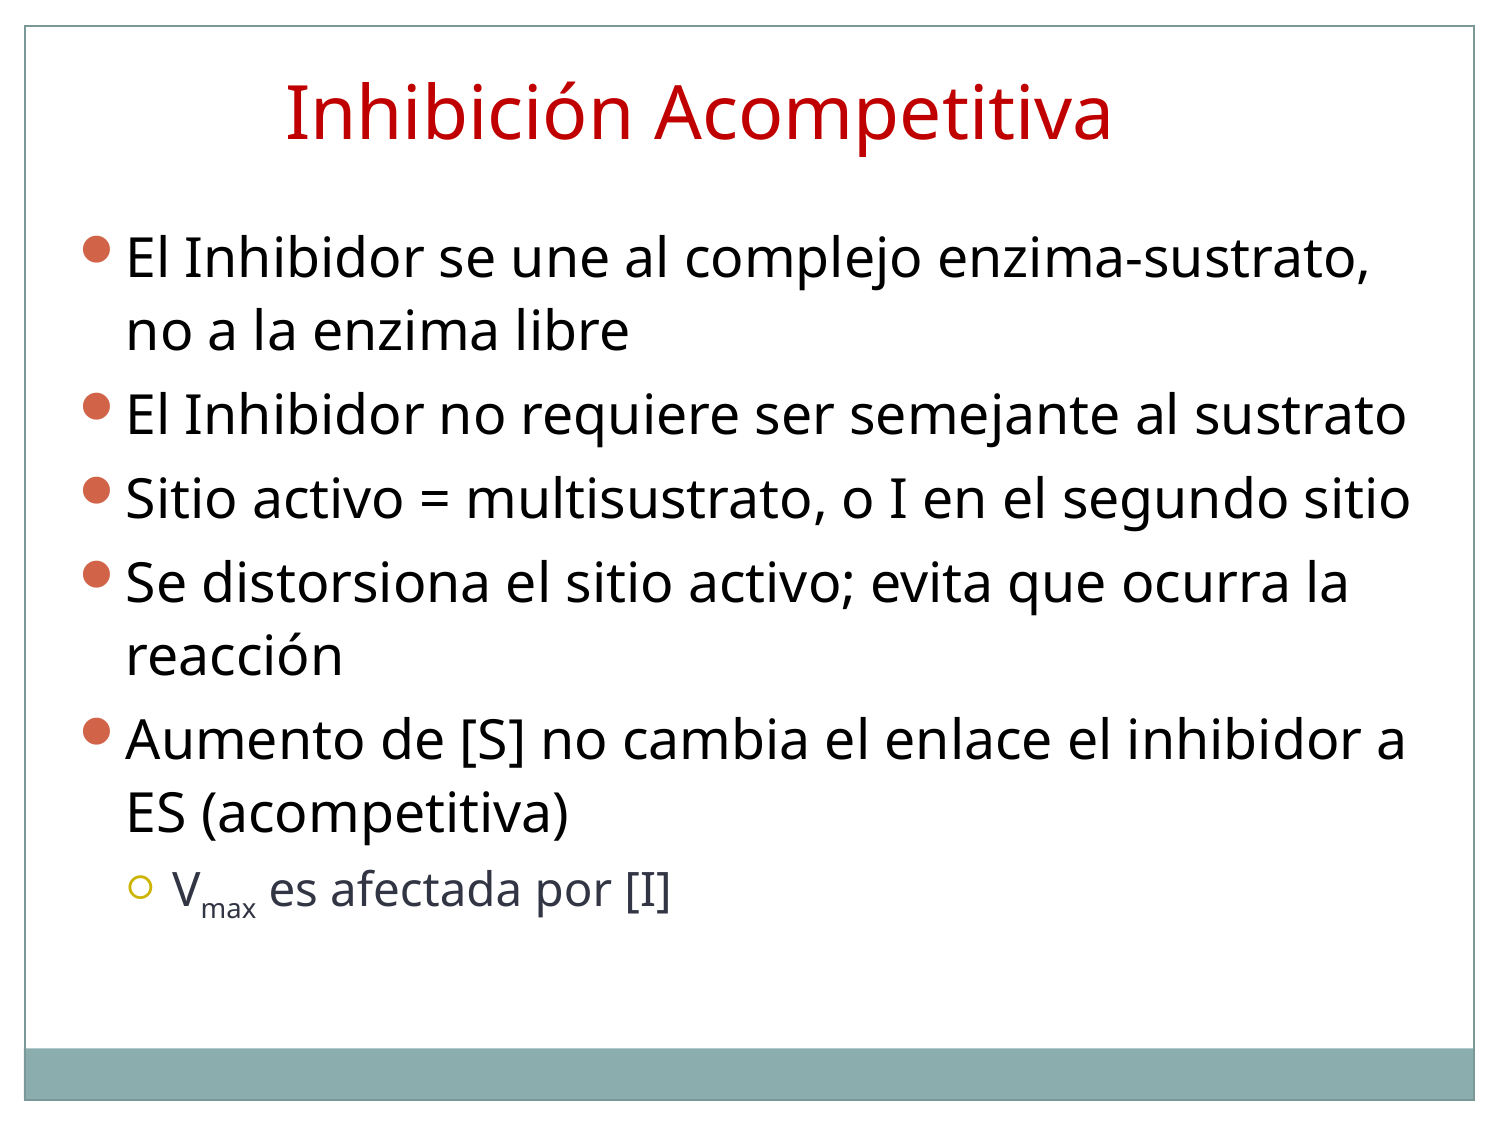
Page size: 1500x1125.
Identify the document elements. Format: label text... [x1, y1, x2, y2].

list El Inhibidor se une al complejo enzima-sustrato, no a la enzima libre El Inhibidor no requiere ser semejante al sustrato Sitio activo = multisustrato, o I en el segundo sitio Se distorsiona el sitio activo; evita que ocurra la reacción Aumento de [S] no cambia el enlace el inhibidor a ES (acompetitiva) Vmax es afectada por [I] [64, 208, 1439, 984]
title Inhibición Acompetitiva [0, 37, 1400, 162]
